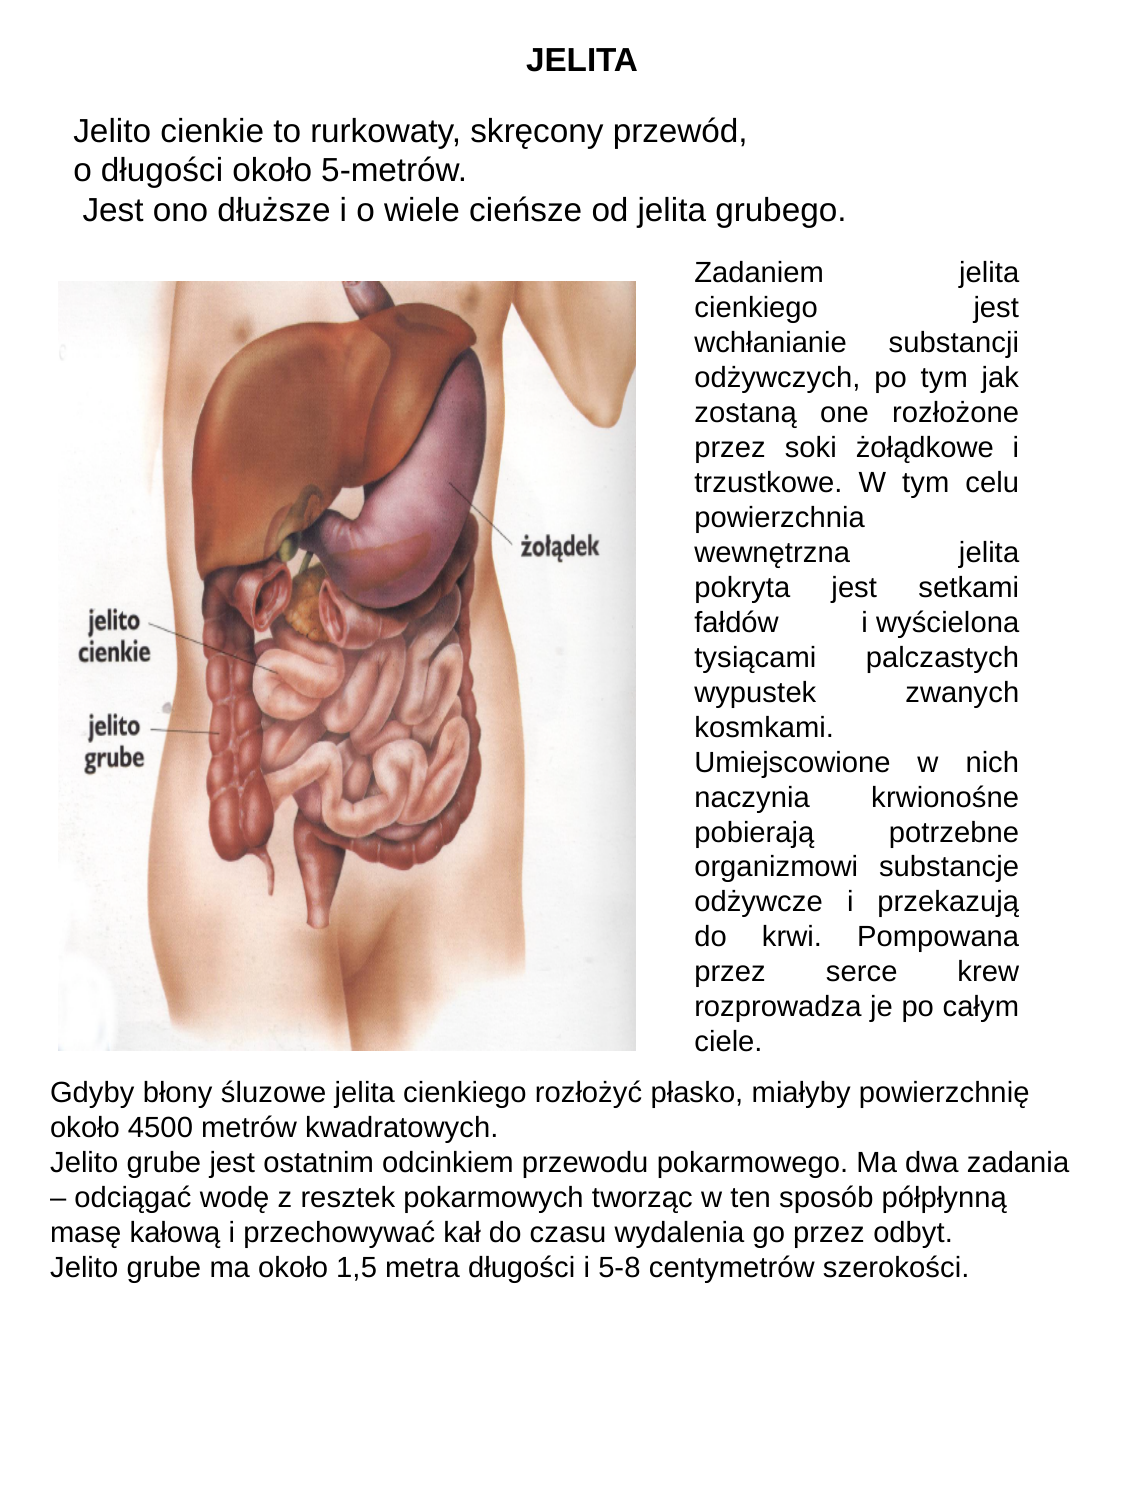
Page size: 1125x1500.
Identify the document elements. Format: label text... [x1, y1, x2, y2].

text_box Zadaniem jelita cienkiego jest wchłanianie substancji odżywczych, po tym jak zostaną one rozłożone przez soki żołądkowe i trzustkowe. W tym celu powierzchnia wewnętrzna jelita pokryta jest setkami fałdów i wyścielona tysiącami palczastych wypustek zwanych kosmkami. Umiejscowione w nich naczynia krwionośne pobierają potrzebne organizmowi substancje odżywcze i przekazują do krwi. Pompowana przez serce krew rozprowadza je po całym ciele. [679, 246, 1035, 1030]
text_box [547, 50, 578, 71]
text_box JELITA [433, 0, 731, 71]
picture [58, 280, 636, 1051]
text_box Gdyby błony śluzowe jelita cienkiego rozłożyć płasko, miałyby powierzchnię około 4500 metrów kwadratowych. Jelito grube jest ostatnim odcinkiem przewodu pokarmowego. Ma dwa zadania – odciągać wodę z resztek pokarmowych tworząc w ten sposób półpłynną masę kałową i przechowywać kał do czasu wydalenia go przez odbyt. Jelito grube ma około 1,5 metra długości i 5-8 centymetrów szerokości. [35, 1066, 1090, 1291]
text_box Jelito cienkie to rurkowaty, skręcony przewód, o długości około 5-metrów. Jest ono dłuższe i o wiele cieńsze od jelita grubego. [58, 71, 1020, 261]
